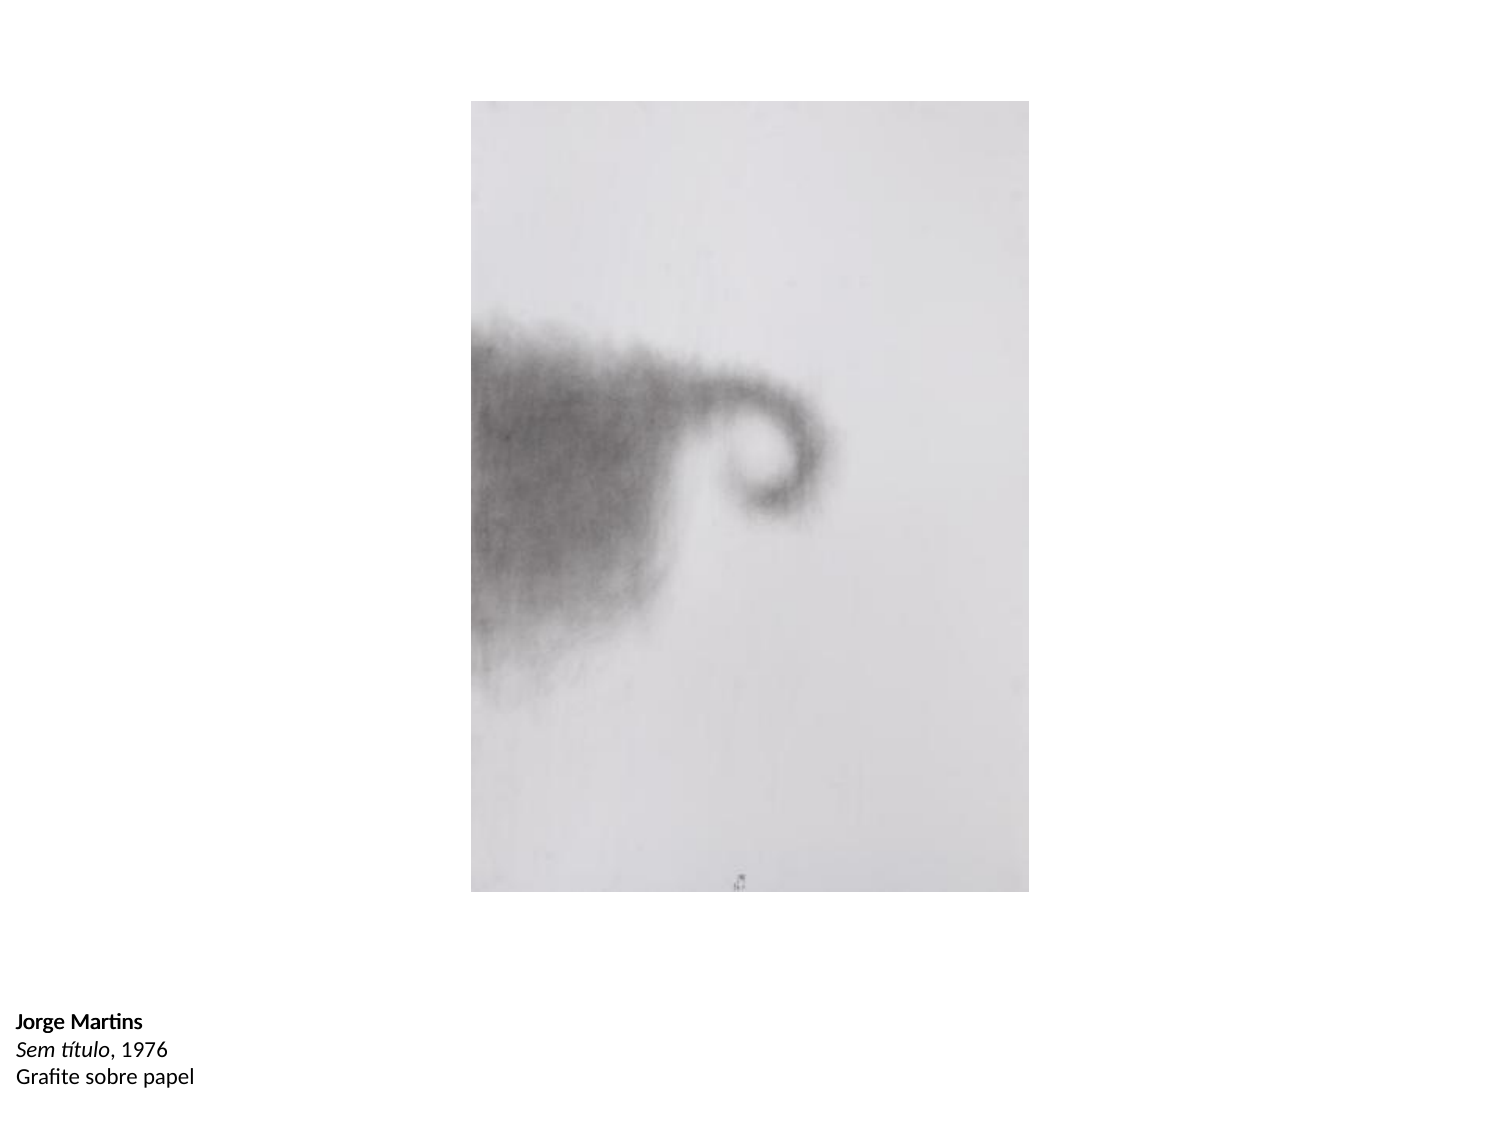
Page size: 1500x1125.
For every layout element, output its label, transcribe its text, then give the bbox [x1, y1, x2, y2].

picture [471, 101, 1029, 892]
text_box Jorge Martins Sem título, 1976 Grafite sobre papel [1, 999, 210, 1125]
